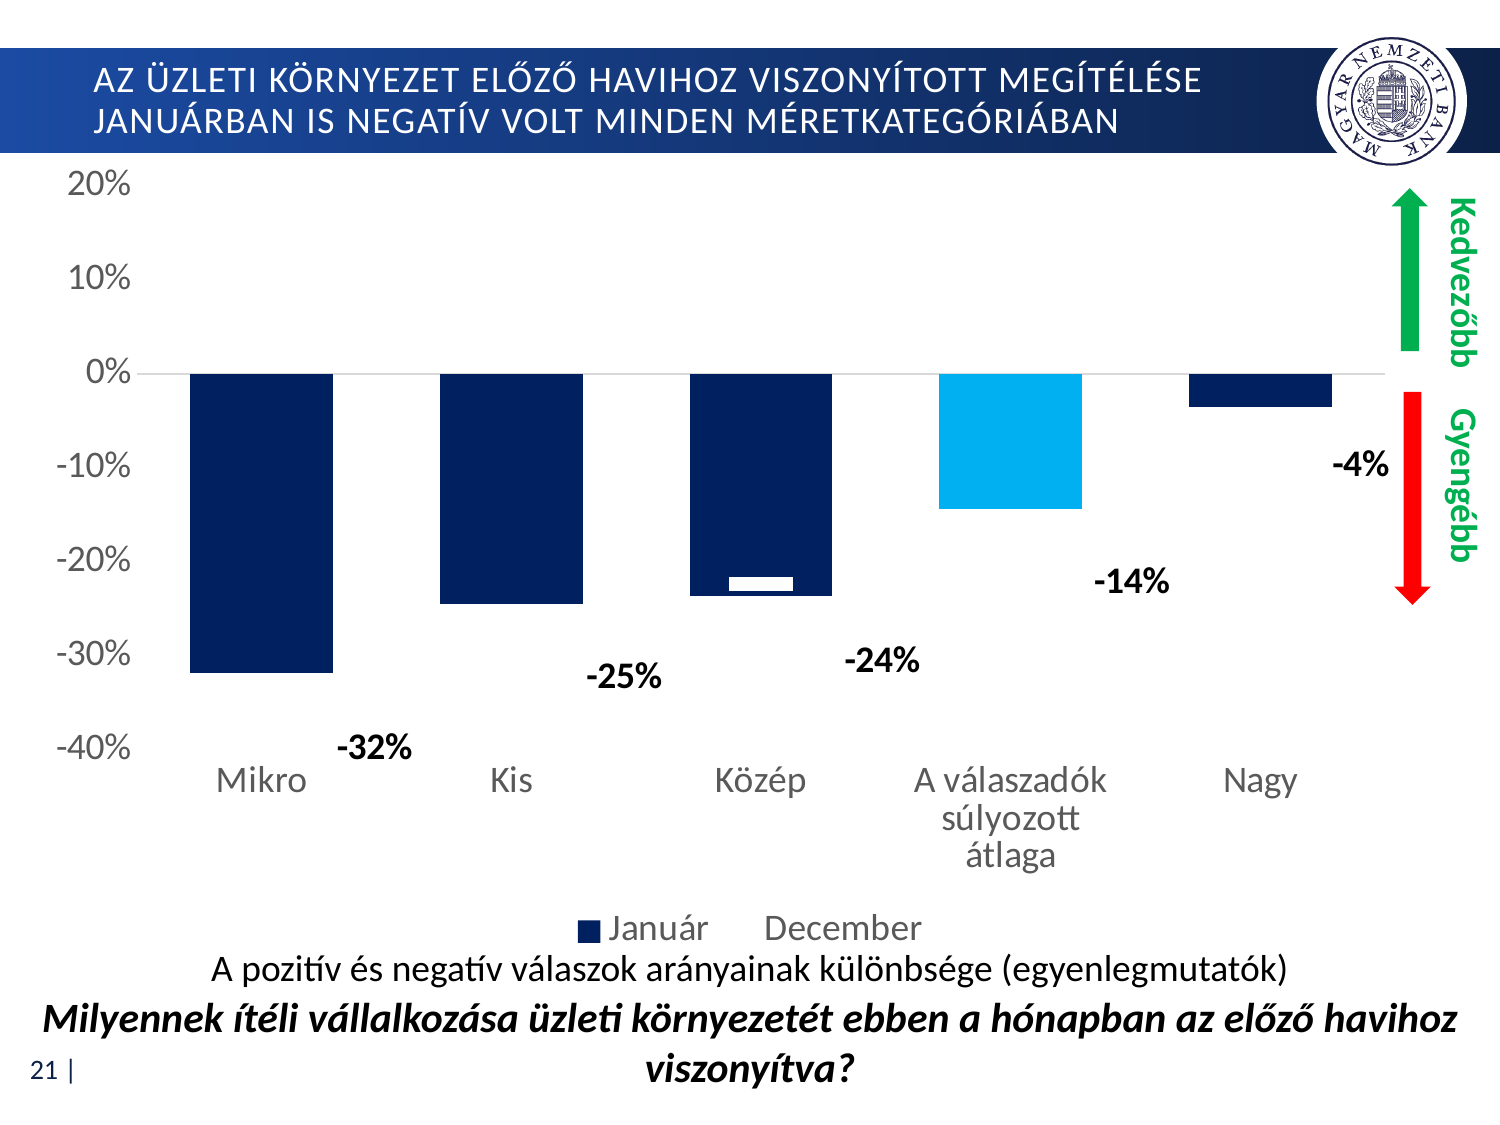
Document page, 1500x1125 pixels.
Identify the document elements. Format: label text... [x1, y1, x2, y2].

text_box Milyennek ítéli vállalkozása üzleti környezetét ebben a hónapban az előző havihoz viszonyítva? [0, 983, 1500, 1099]
title Az üzleti környezet előző havihoz viszonyított megítélése januárban is negatív volt minden méretkategóriában [78, 50, 1327, 151]
text_box A pozitív és negatív válaszok arányainak különbsége (egyenlegmutatók) [165, 958, 1335, 997]
chart [0, 151, 1500, 958]
picture [1327, 36, 1457, 151]
